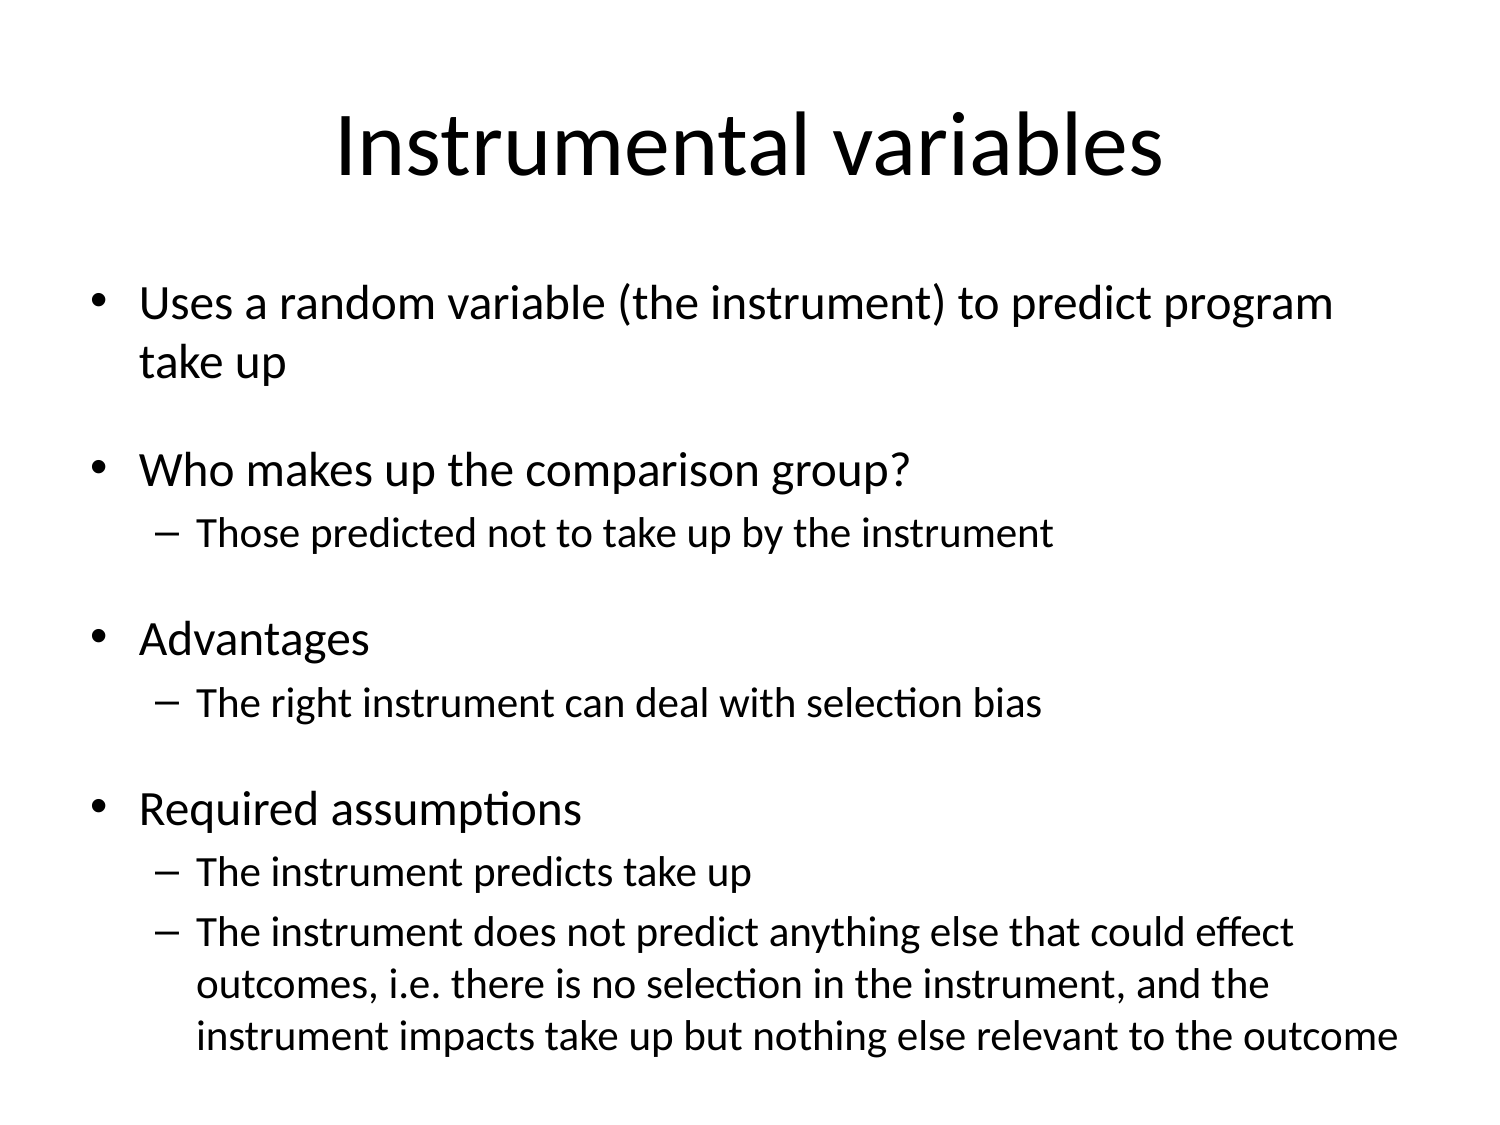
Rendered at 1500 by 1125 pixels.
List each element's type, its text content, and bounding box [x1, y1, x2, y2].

list Uses a random variable (the instrument) to predict program take up Who makes up the comparison group? Those predicted not to take up by the instrument Advantages The right instrument can deal with selection bias Required assumptions The instrument predicts take up The instrument does not predict anything else that could effect outcomes, i.e. there is no selection in the instrument, and the instrument impacts take up but nothing else relevant to the outcome [75, 262, 1438, 1100]
title Instrumental variables [75, 45, 1425, 233]
